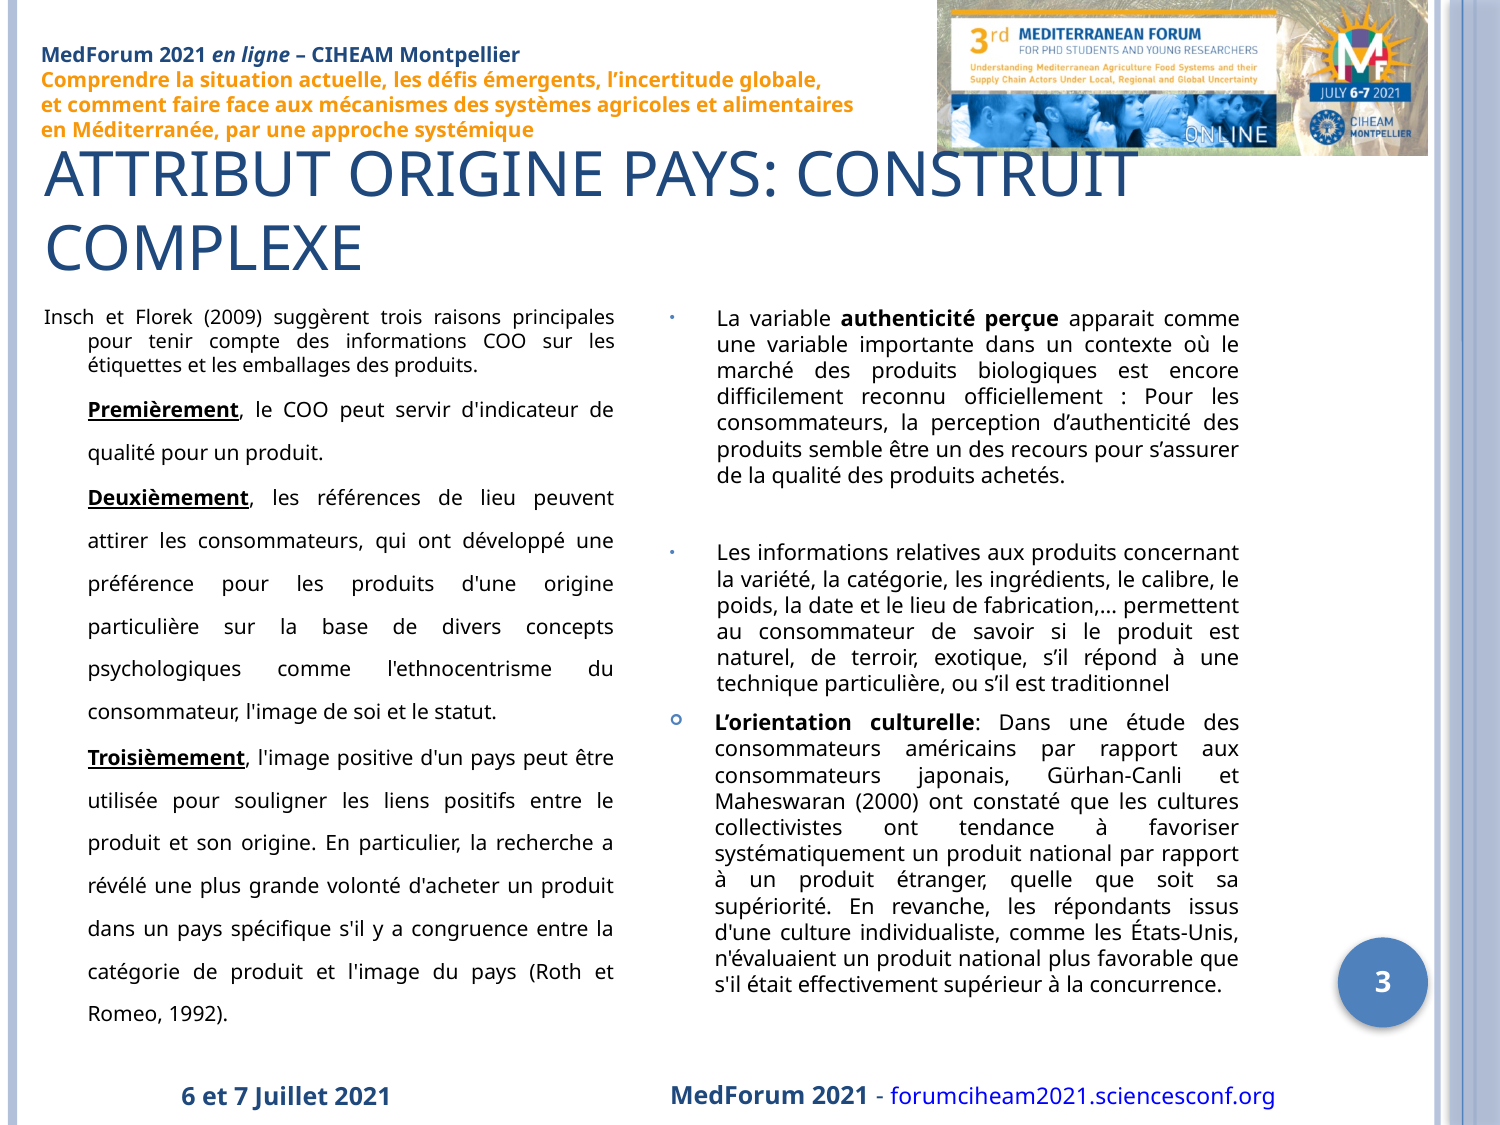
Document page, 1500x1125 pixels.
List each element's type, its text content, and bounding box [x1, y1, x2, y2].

slide_number 3 [1333, 940, 1434, 1027]
list Insch et Florek (2009) suggèrent trois raisons principales pour tenir compte des informations COO sur les étiquettes et les emballages des produits. Premièrement, le COO peut servir d'indicateur de qualité pour un produit. Deuxièmement, les références de lieu peuvent attirer les consommateurs, qui ont développé une préférence pour les produits d'une origine particulière sur la base de divers concepts psychologiques comme l'ethnocentrisme du consommateur, l'image de soi et le statut. Troisièmement, l'image positive d'un pays peut être utilisée pour souligner les liens positifs entre le produit et son origine. En particulier, la recherche a révélé une plus grande volonté d'acheter un produit dans un pays spécifique s'il y a congruence entre la catégorie de produit et l'image du pays (Roth et Romeo, 1992). [29, 296, 630, 1047]
picture [937, 0, 1428, 156]
title Attribut origine pays: Construit complexe [29, 184, 1436, 291]
list La variable authenticité perçue apparait comme une variable importante dans un contexte où le marché des produits biologiques est encore difficilement reconnu officiellement : Pour les consommateurs, la perception d’authenticité des produits semble être un des recours pour s’assurer de la qualité des produits achetés. Les informations relatives aux produits concernant la variété, la catégorie, les ingrédients, le calibre, le poids, la date et le lieu de fabrication,… permettent au consommateur de savoir si le produit est naturel, de terroir, exotique, s’il répond à une technique particulière, ou s’il est traditionnel L’orientation culturelle: Dans une étude des consommateurs américains par rapport aux consommateurs japonais, Gürhan-Canli et Maheswaran (2000) ont constaté que les cultures collectivistes ont tendance à favoriser systématiquement un produit national par rapport à un produit étranger, quelle que soit sa supériorité. En revanche, les répondants issus d'une culture individualiste, comme les États-Unis, n'évaluaient un produit national plus favorable que s'il était effectivement supérieur à la concurrence. [654, 296, 1255, 1047]
